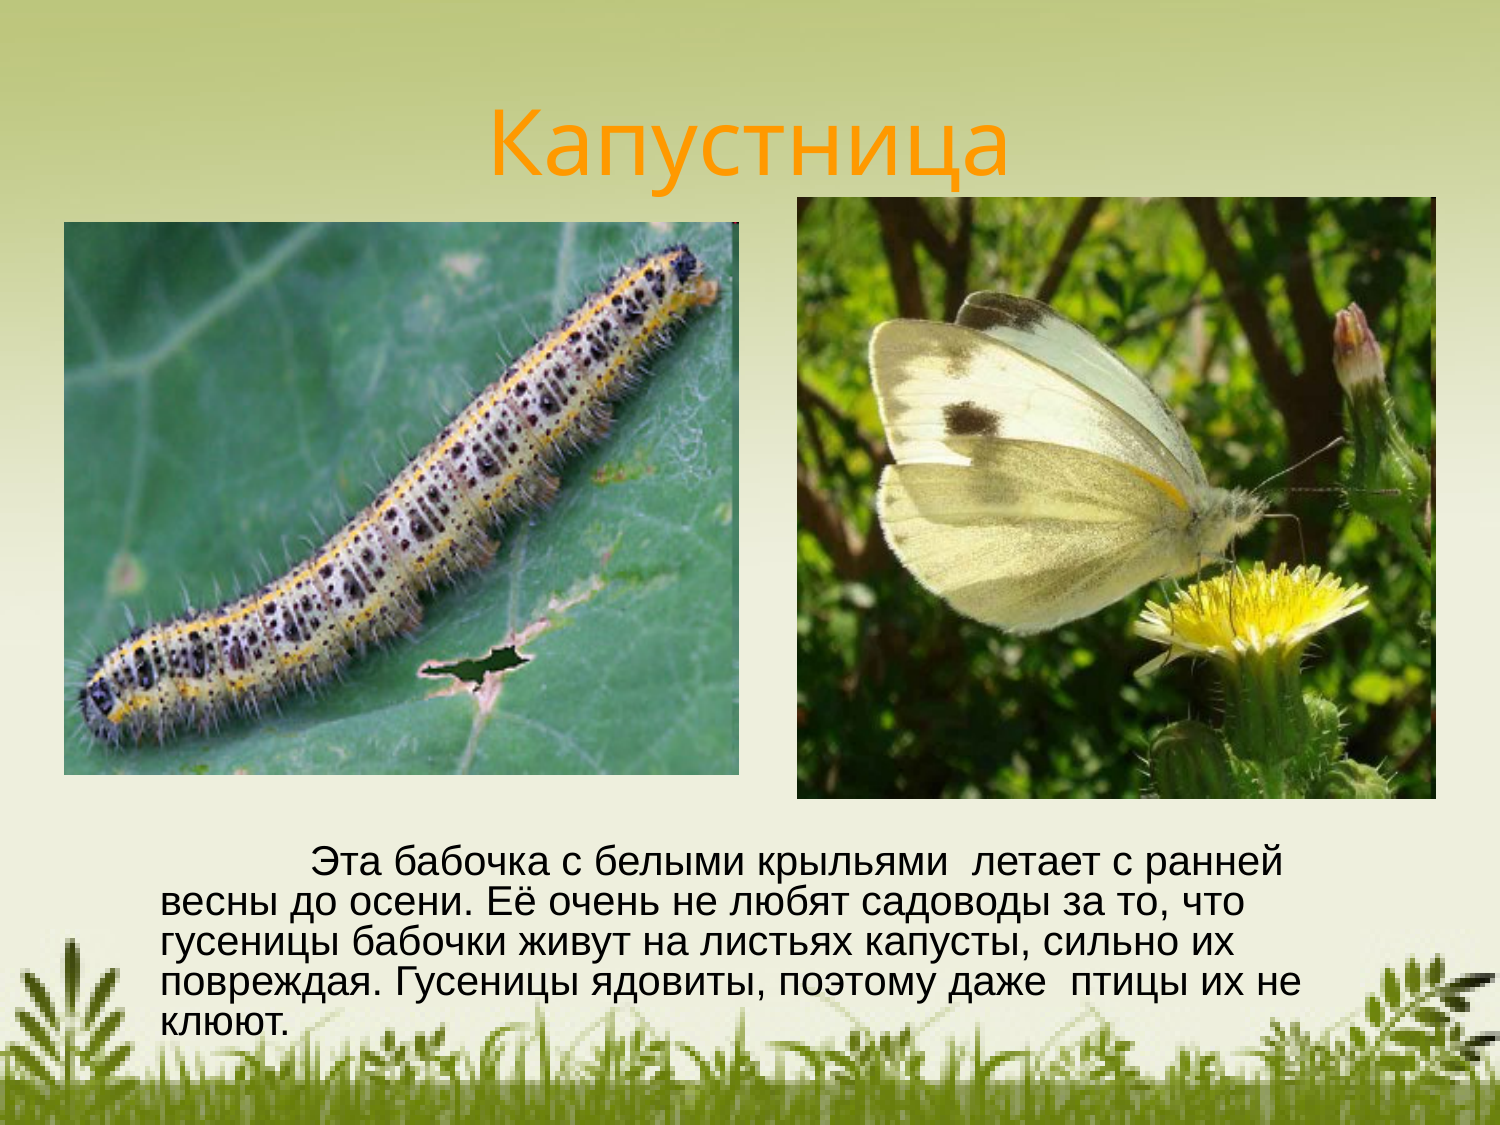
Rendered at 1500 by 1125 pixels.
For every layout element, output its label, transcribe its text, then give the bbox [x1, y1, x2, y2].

title Капустница [75, 45, 1425, 233]
list Эта бабочка с белыми крыльями летает с ранней весны до осени. Её очень не любят садоводы за то, что гусеницы бабочки живут на листьях капусты, сильно их повреждая. Гусеницы ядовиты, поэтому даже птицы их не клюют. [88, 836, 1329, 1125]
picture [0, 0, 1500, 1125]
